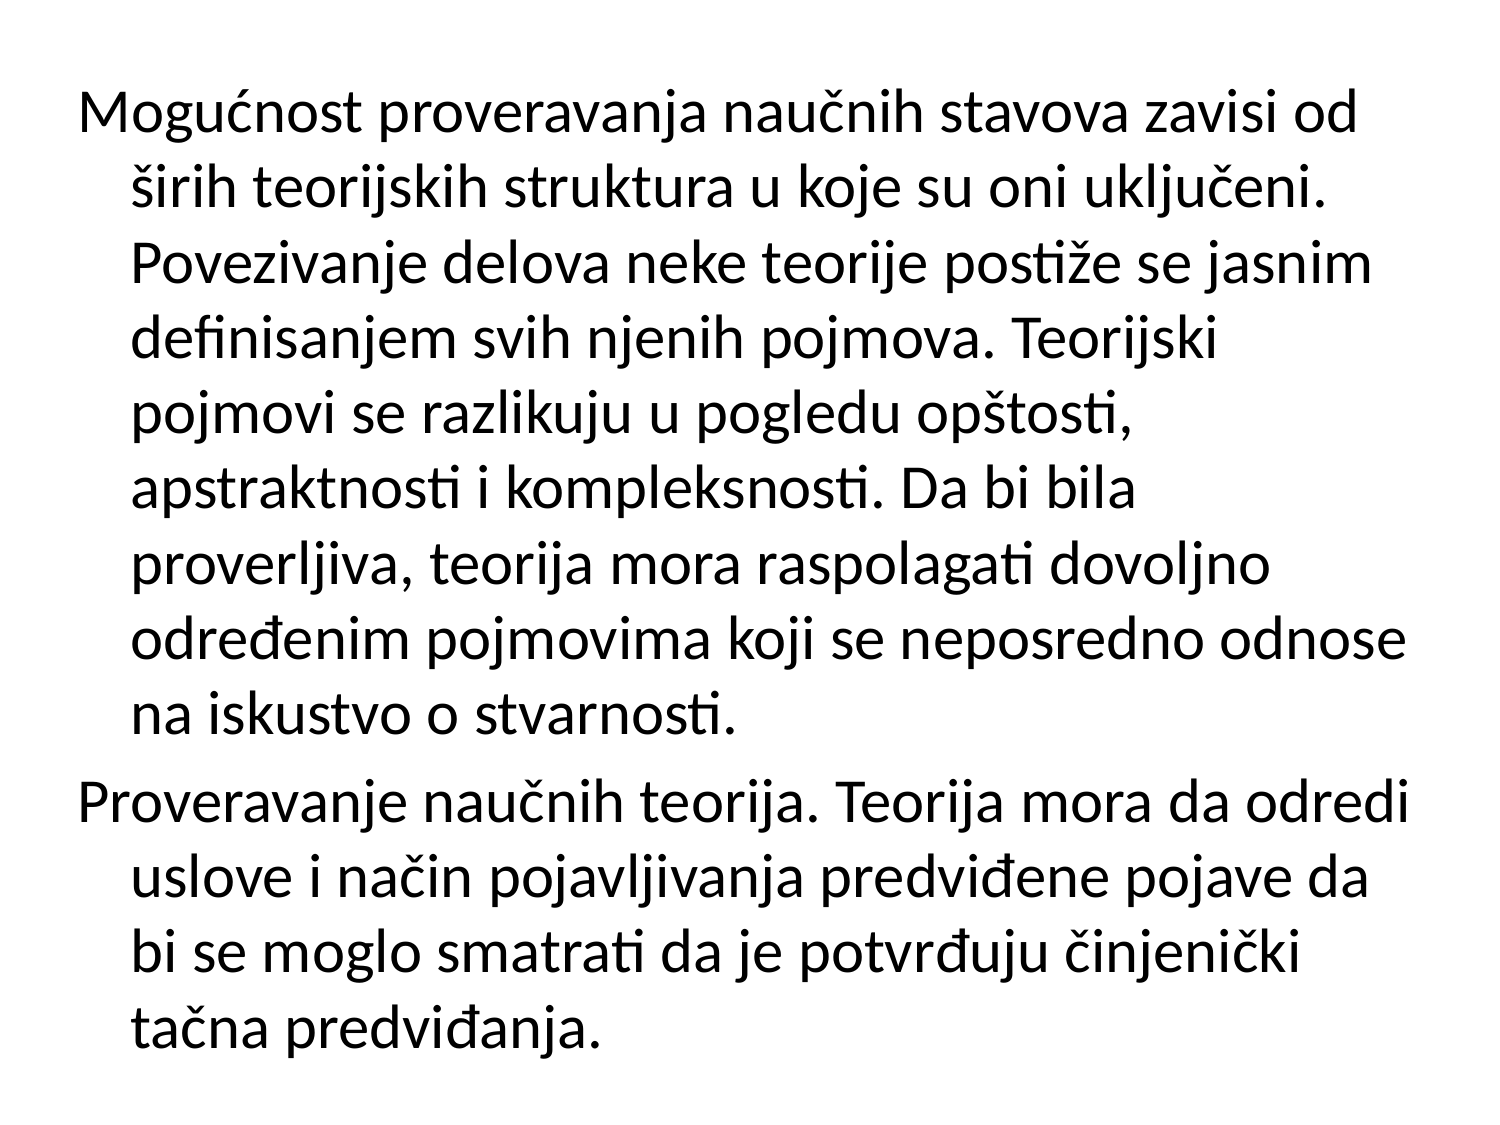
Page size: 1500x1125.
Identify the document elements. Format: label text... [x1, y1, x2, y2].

list Mogućnost proveravanja naučnih stavova zavisi od širih teorijskih struktura u koje su oni uključeni. Povezivanje delova neke teorije postiže se jasnim definisanjem svih njenih pojmova. Teorijski pojmovi se razlikuju u pogledu opštosti, apstraktnosti i kompleksnosti. Da bi bila proverljiva, teorija mora raspolagati dovoljno određenim pojmovima koji se neposredno odnose na iskustvo o stvarnosti. Proveravanje naučnih teorija. Teorija mora da odredi uslove i način pojavljivanja predviđene pojave da bi se moglo smatrati da je potvrđuju činjenički tačna predviđanja. [62, 62, 1438, 1075]
